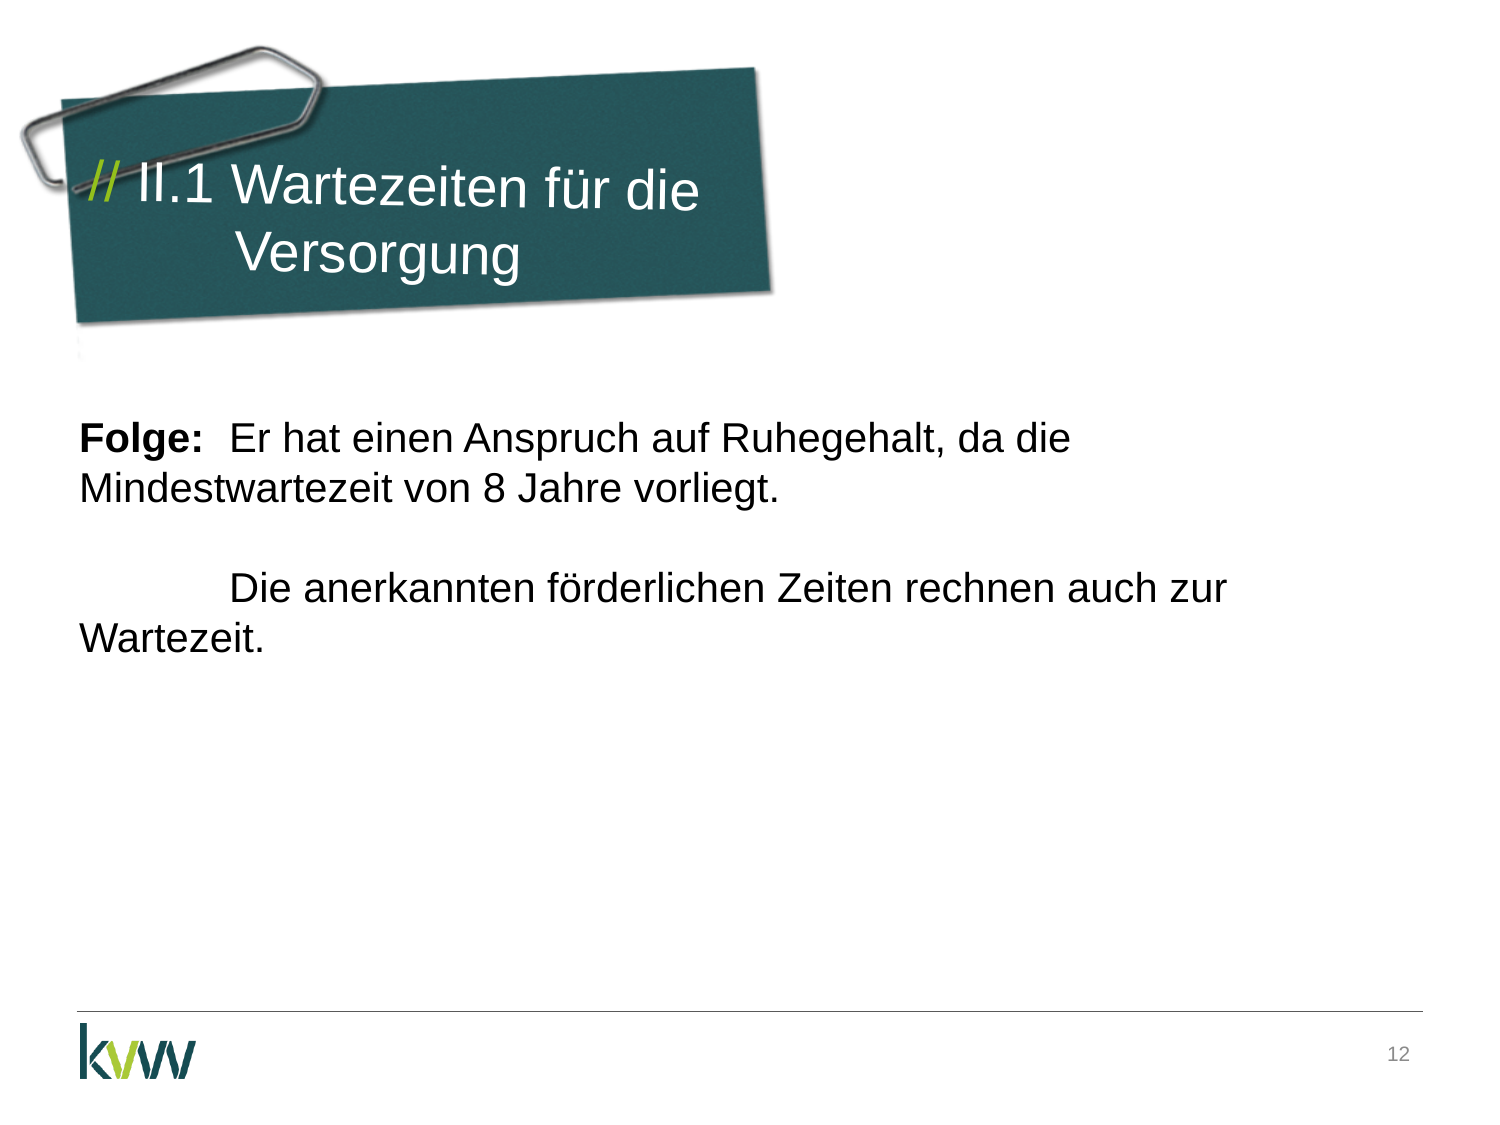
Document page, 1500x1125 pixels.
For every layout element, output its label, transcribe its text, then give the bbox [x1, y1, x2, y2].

text_box Folge: Er hat einen Anspruch auf Ruhegehalt, da die Mindestwartezeit von 8 Jahre vorliegt. Die anerkannten förderlichen Zeiten rechnen auch zur Wartezeit. [64, 403, 1361, 764]
picture [0, 15, 855, 362]
slide_number 12 [1074, 1023, 1425, 1084]
picture [80, 1023, 196, 1079]
